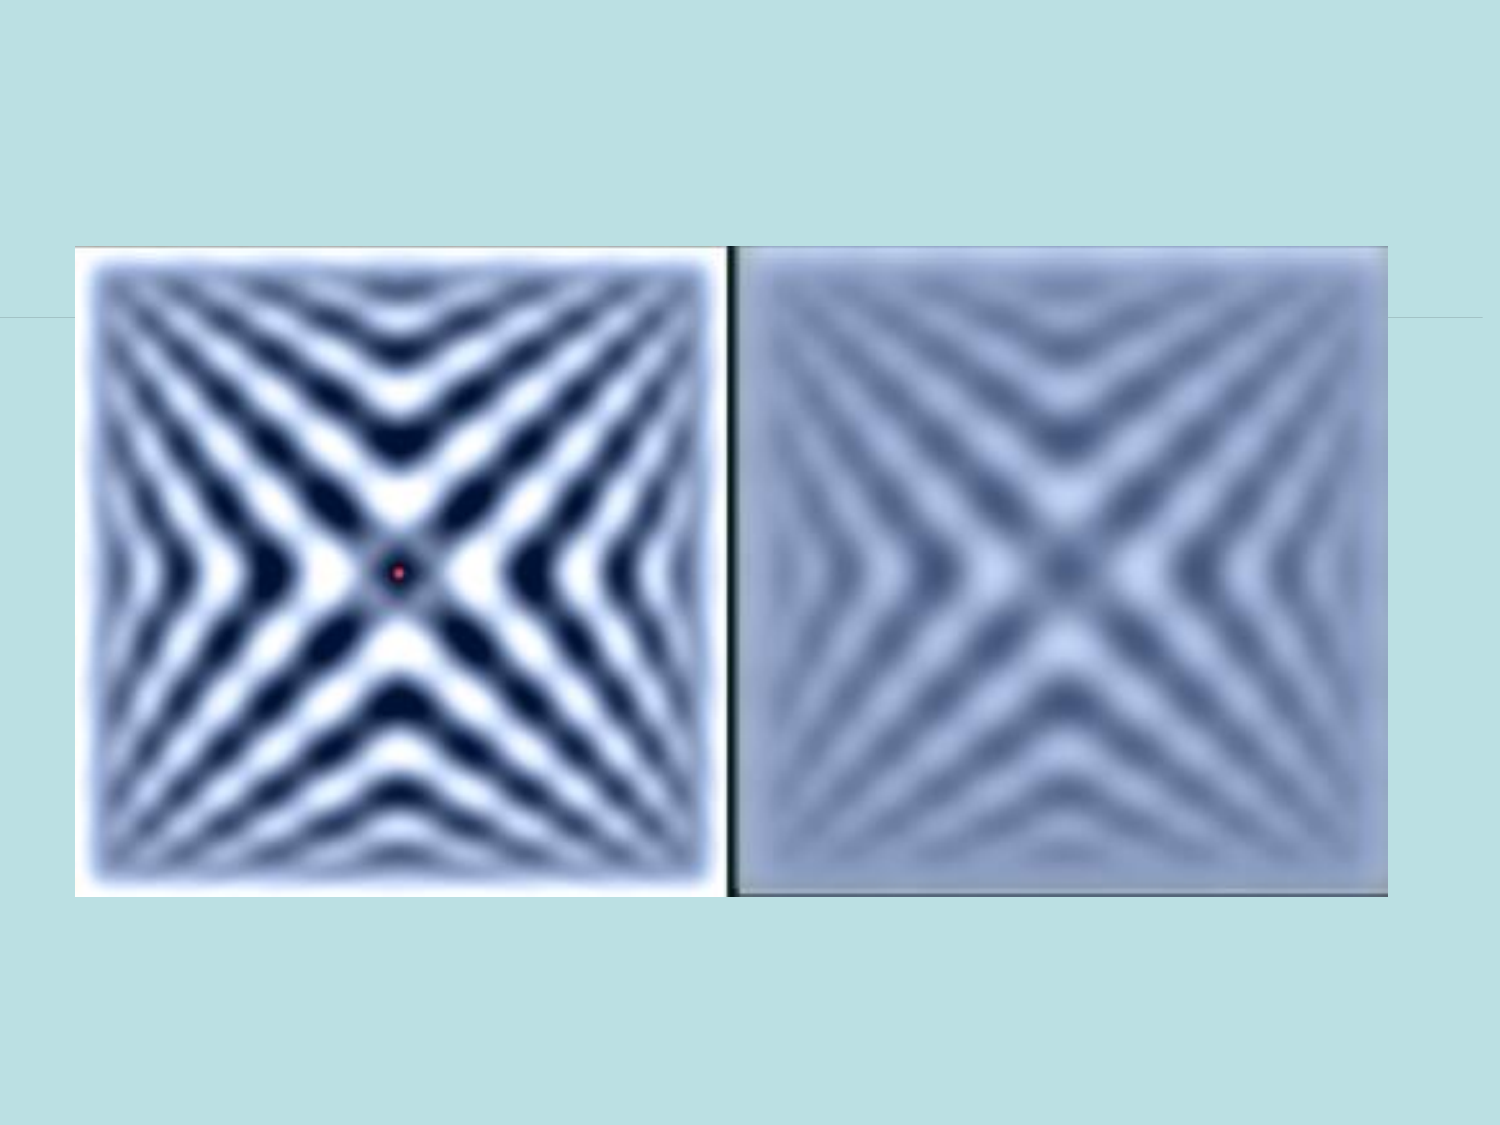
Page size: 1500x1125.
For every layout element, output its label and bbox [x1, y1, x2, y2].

picture [74, 246, 1388, 897]
